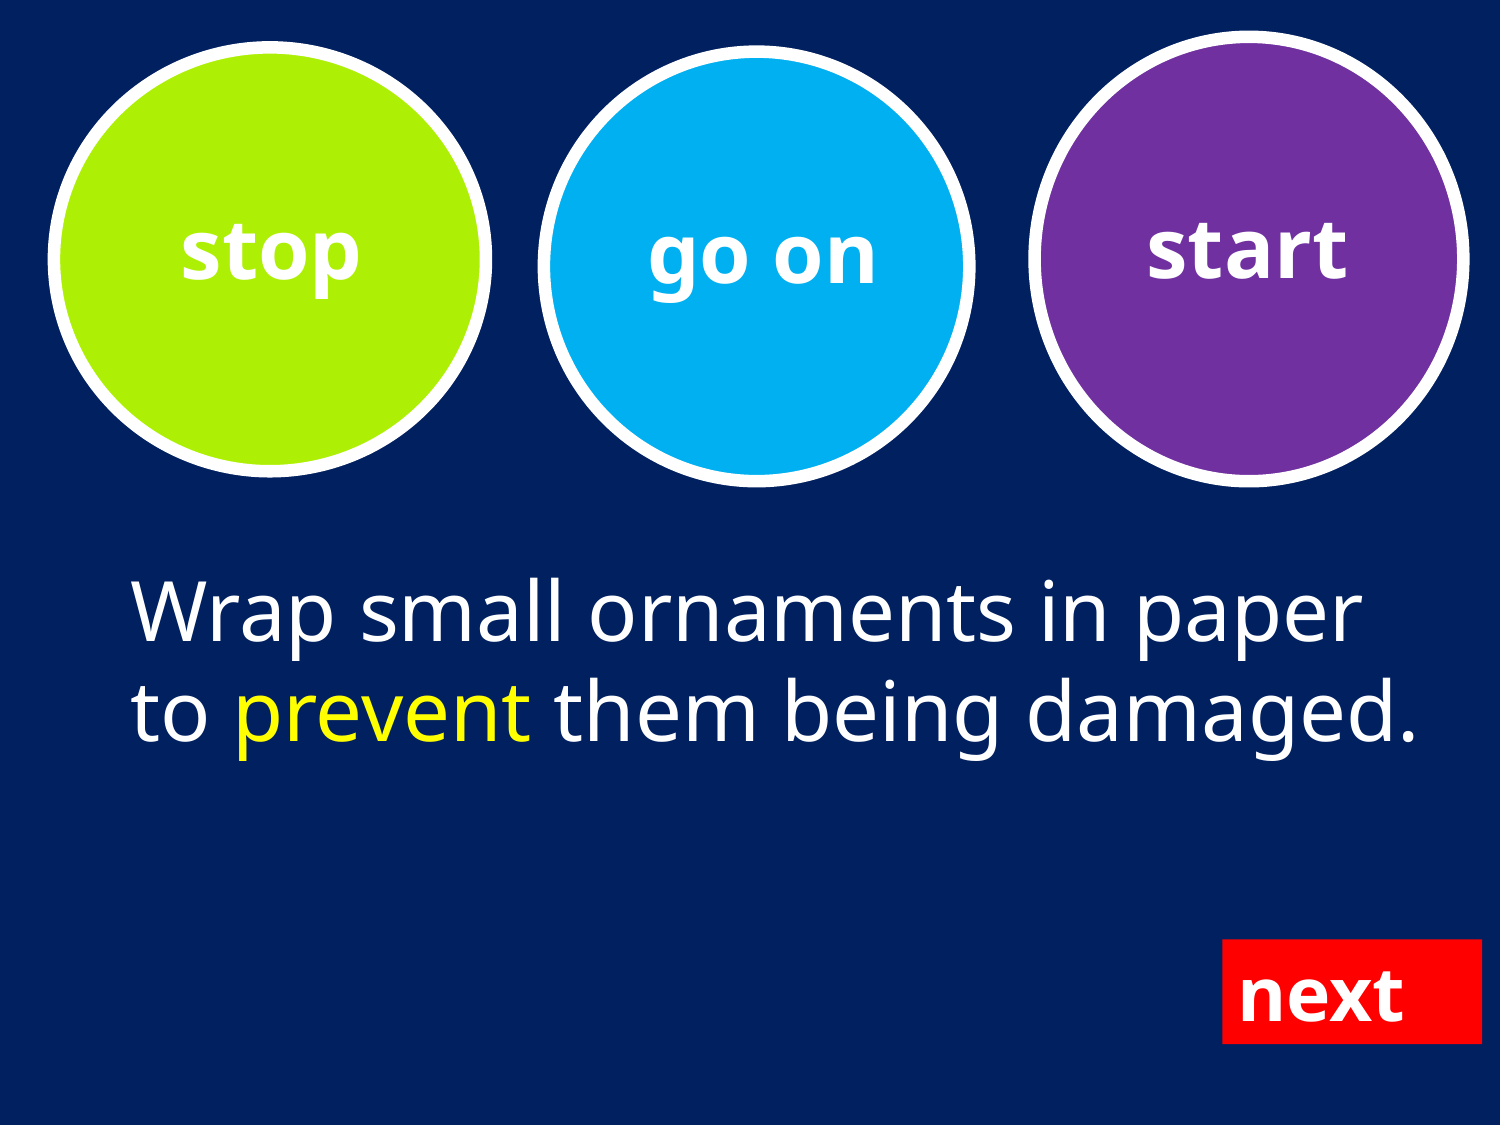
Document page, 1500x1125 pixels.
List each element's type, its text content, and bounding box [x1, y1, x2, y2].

text_box Wrap small ornaments in paper to prevent them being damaged. [0, 506, 1500, 810]
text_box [543, 51, 973, 482]
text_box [53, 47, 487, 472]
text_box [1034, 36, 1464, 482]
text_box next [1222, 939, 1483, 1045]
